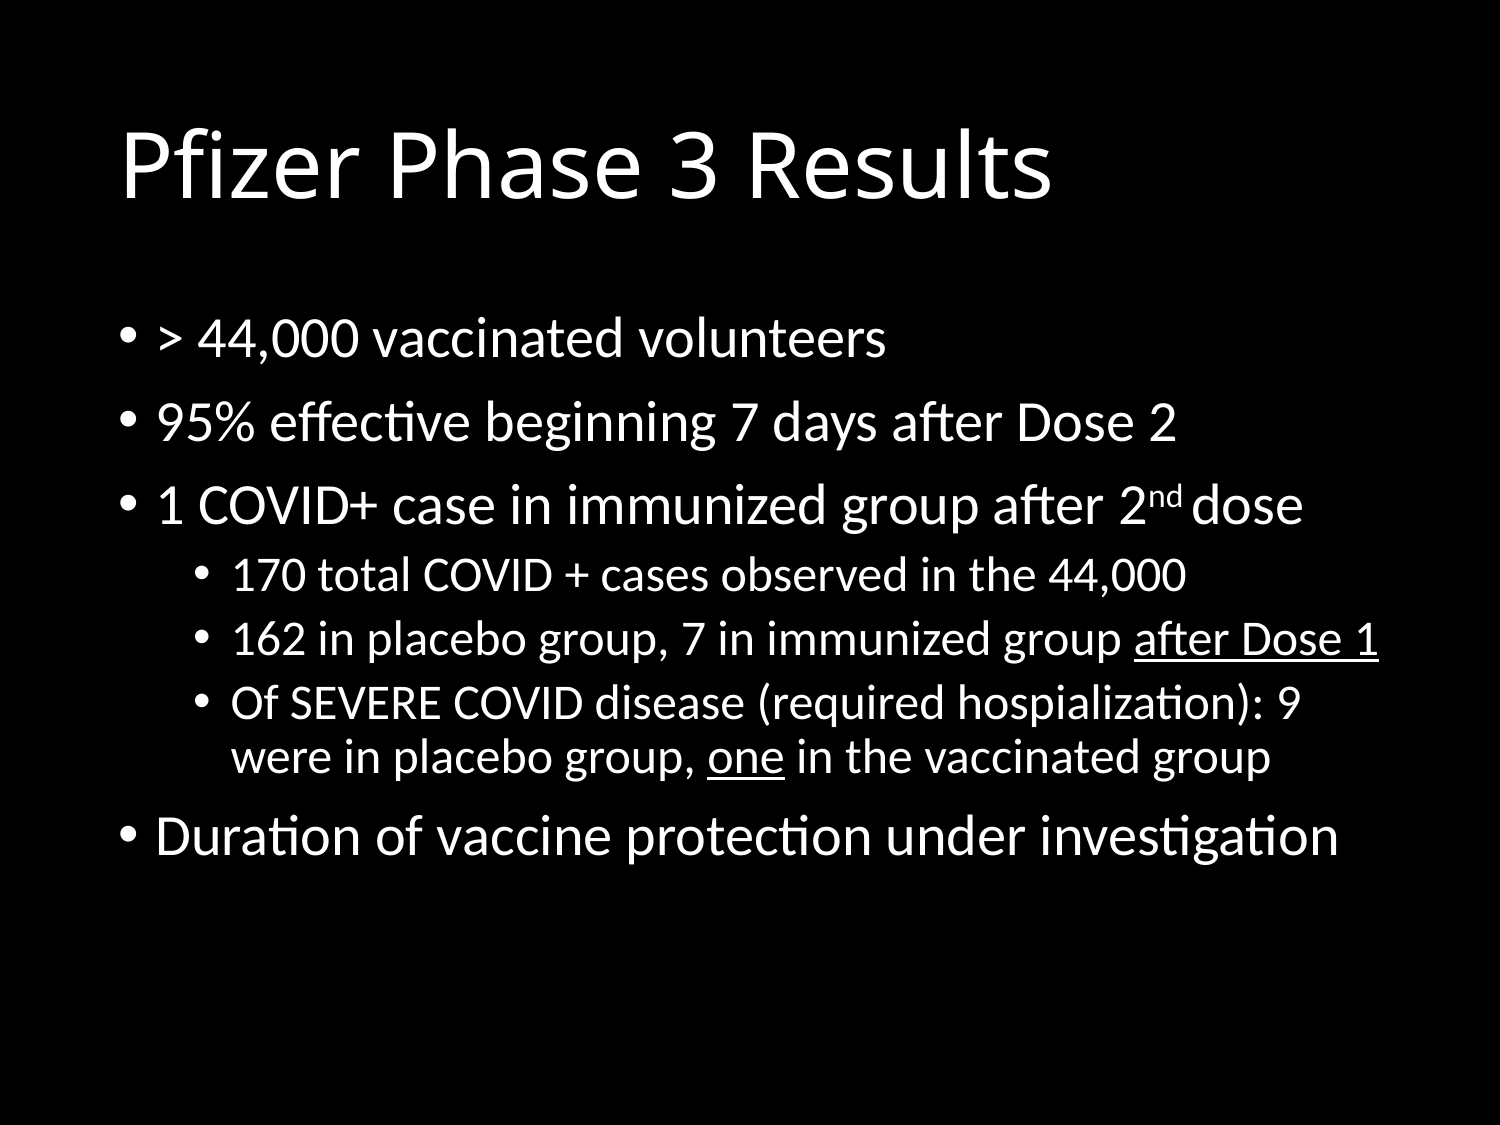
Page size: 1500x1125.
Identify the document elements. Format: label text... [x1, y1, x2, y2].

title Pfizer Phase 3 Results [103, 59, 1397, 278]
list > 44,000 vaccinated volunteers 95% effective beginning 7 days after Dose 2 1 COVID+ case in immunized group after 2nd dose 170 total COVID + cases observed in the 44,000 162 in placebo group, 7 in immunized group after Dose 1 Of SEVERE COVID disease (required hospialization): 9 were in placebo group, one in the vaccinated group Duration of vaccine protection under investigation [103, 299, 1397, 1014]
